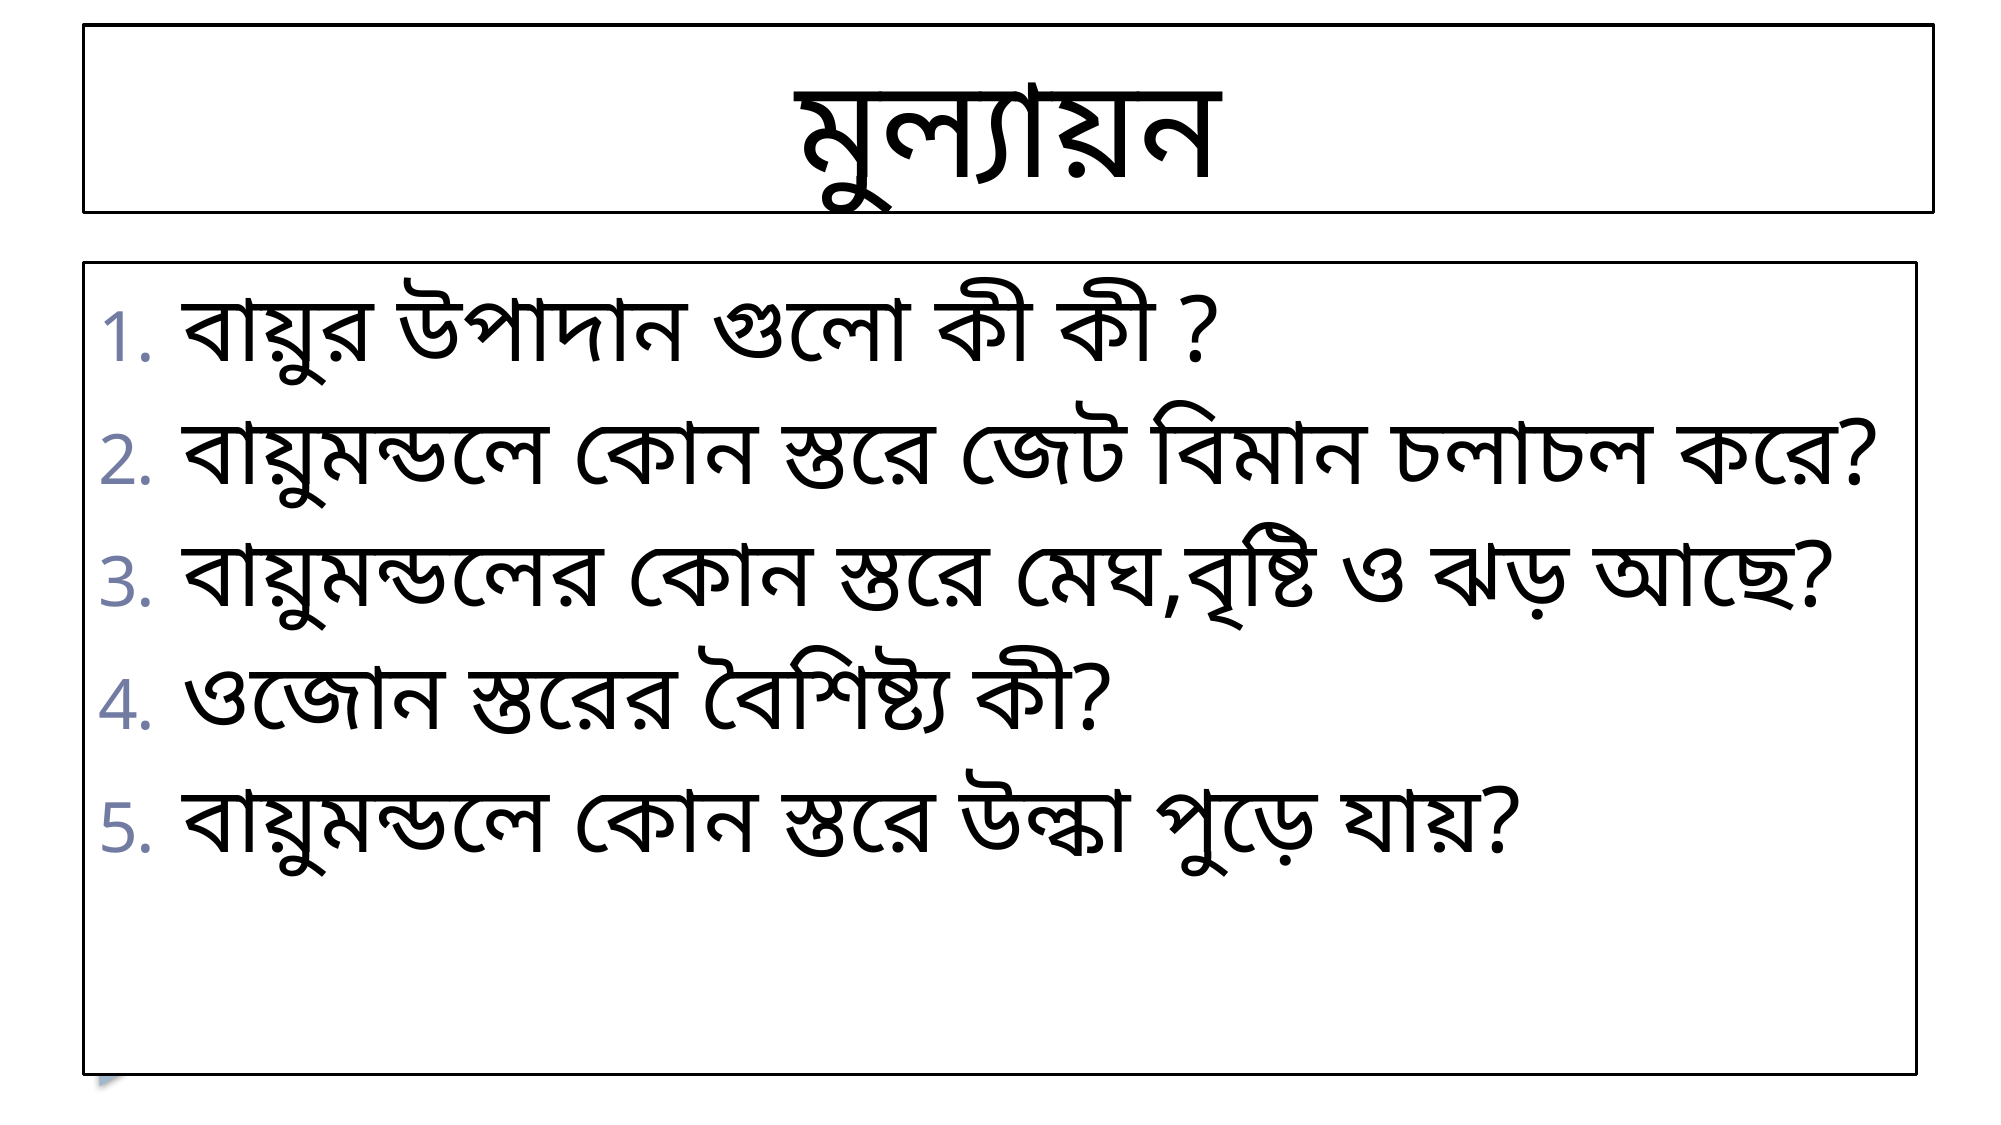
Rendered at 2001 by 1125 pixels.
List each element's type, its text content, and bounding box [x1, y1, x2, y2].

list বায়ুর উপাদান গুলো কী কী ? বায়ুমন্ডলে কোন স্তরে জেট বিমান চলাচল করে? বায়ুমন্ডলের কোন স্তরে মেঘ,বৃষ্টি ও ঝড় আছে? ওজোন স্তরের বৈশিষ্ট্য কী? বায়ুমন্ডলে কোন স্তরে উল্কা পুড়ে যায়? [82, 261, 1918, 1076]
title মুল্যায়ন [82, 23, 1935, 214]
